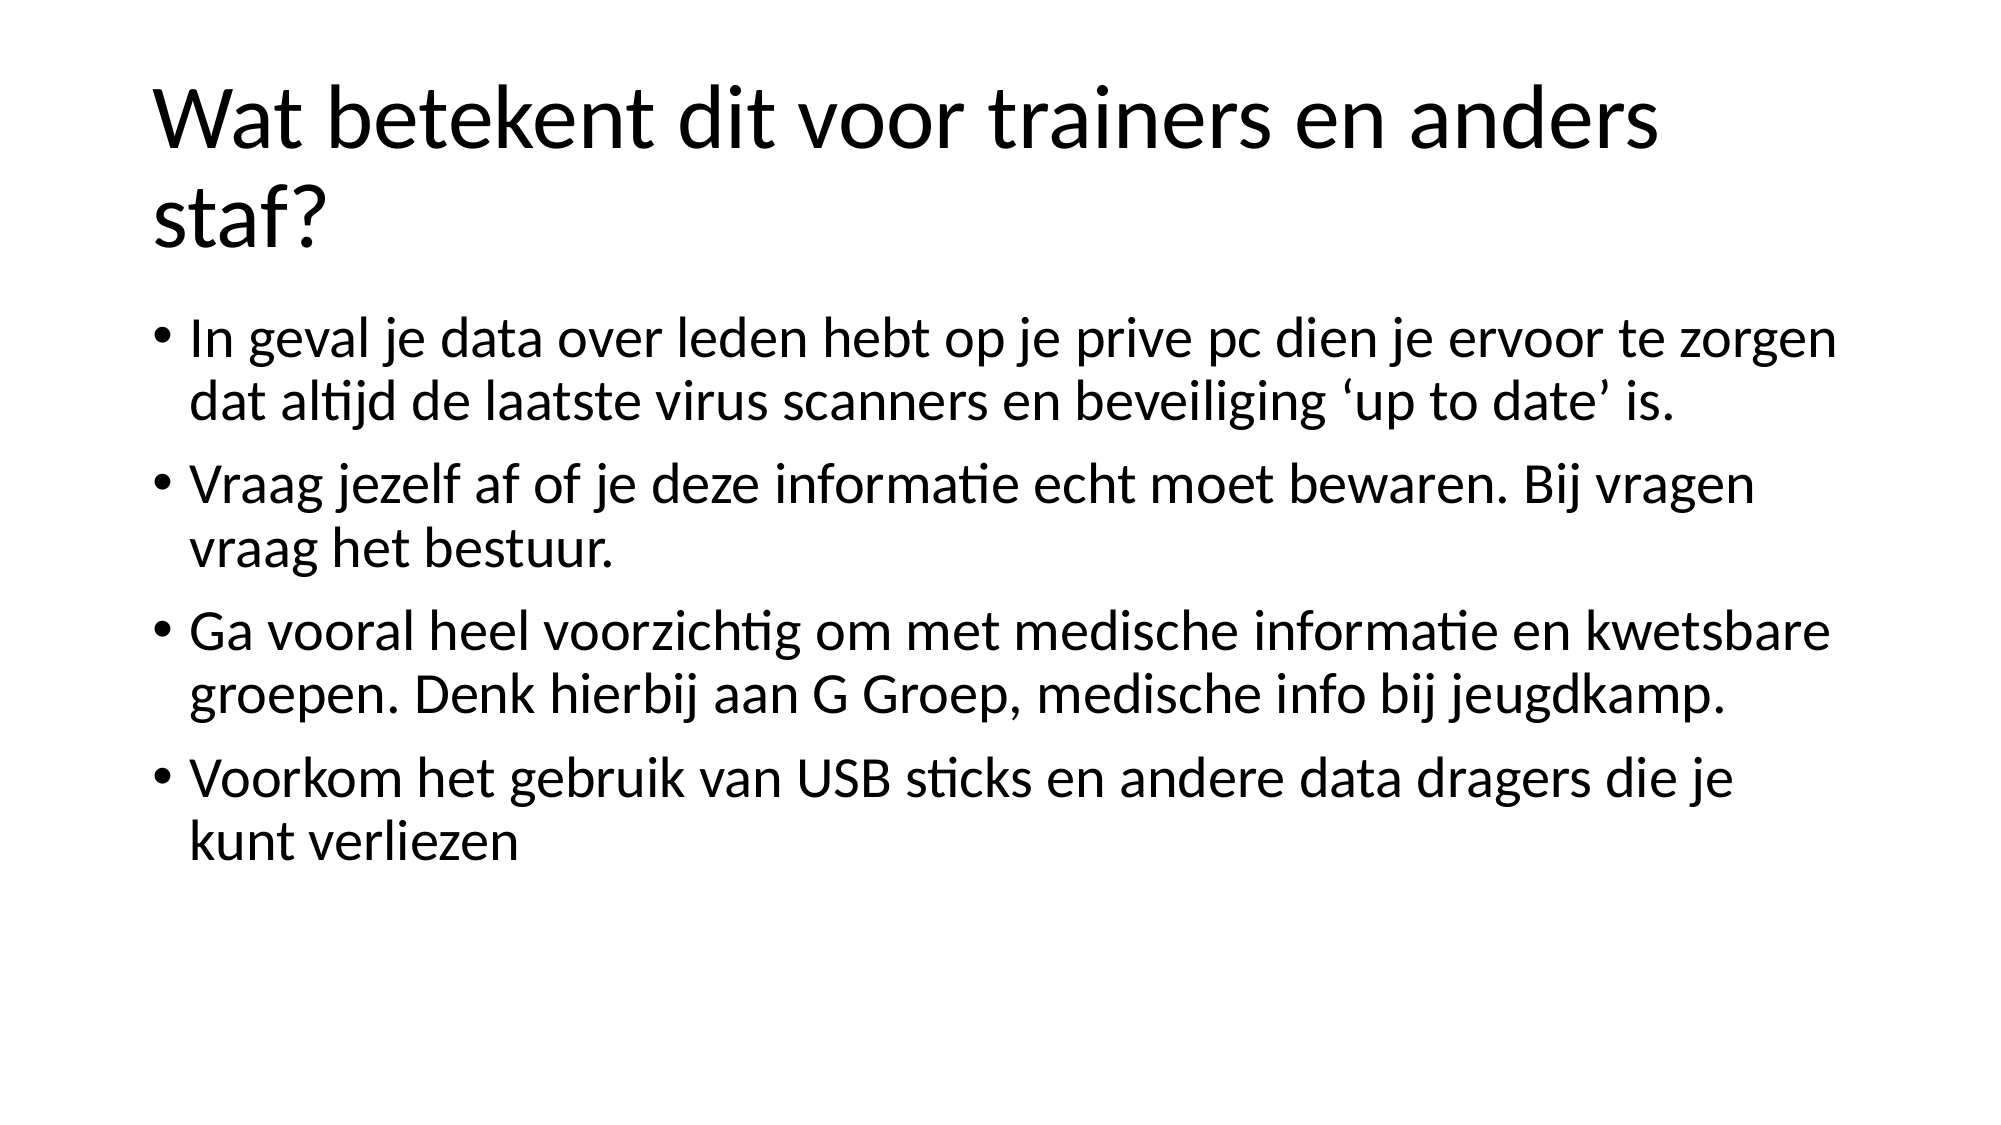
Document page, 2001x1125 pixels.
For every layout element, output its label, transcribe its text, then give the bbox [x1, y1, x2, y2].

list In geval je data over leden hebt op je prive pc dien je ervoor te zorgen dat altijd de laatste virus scanners en beveiliging ‘up to date’ is. Vraag jezelf af of je deze informatie echt moet bewaren. Bij vragen vraag het bestuur. Ga vooral heel voorzichtig om met medische informatie en kwetsbare groepen. Denk hierbij aan G Groep, medische info bij jeugdkamp. Voorkom het gebruik van USB sticks en andere data dragers die je kunt verliezen [137, 299, 1863, 1014]
title Wat betekent dit voor trainers en anders staf? [137, 59, 1863, 278]
